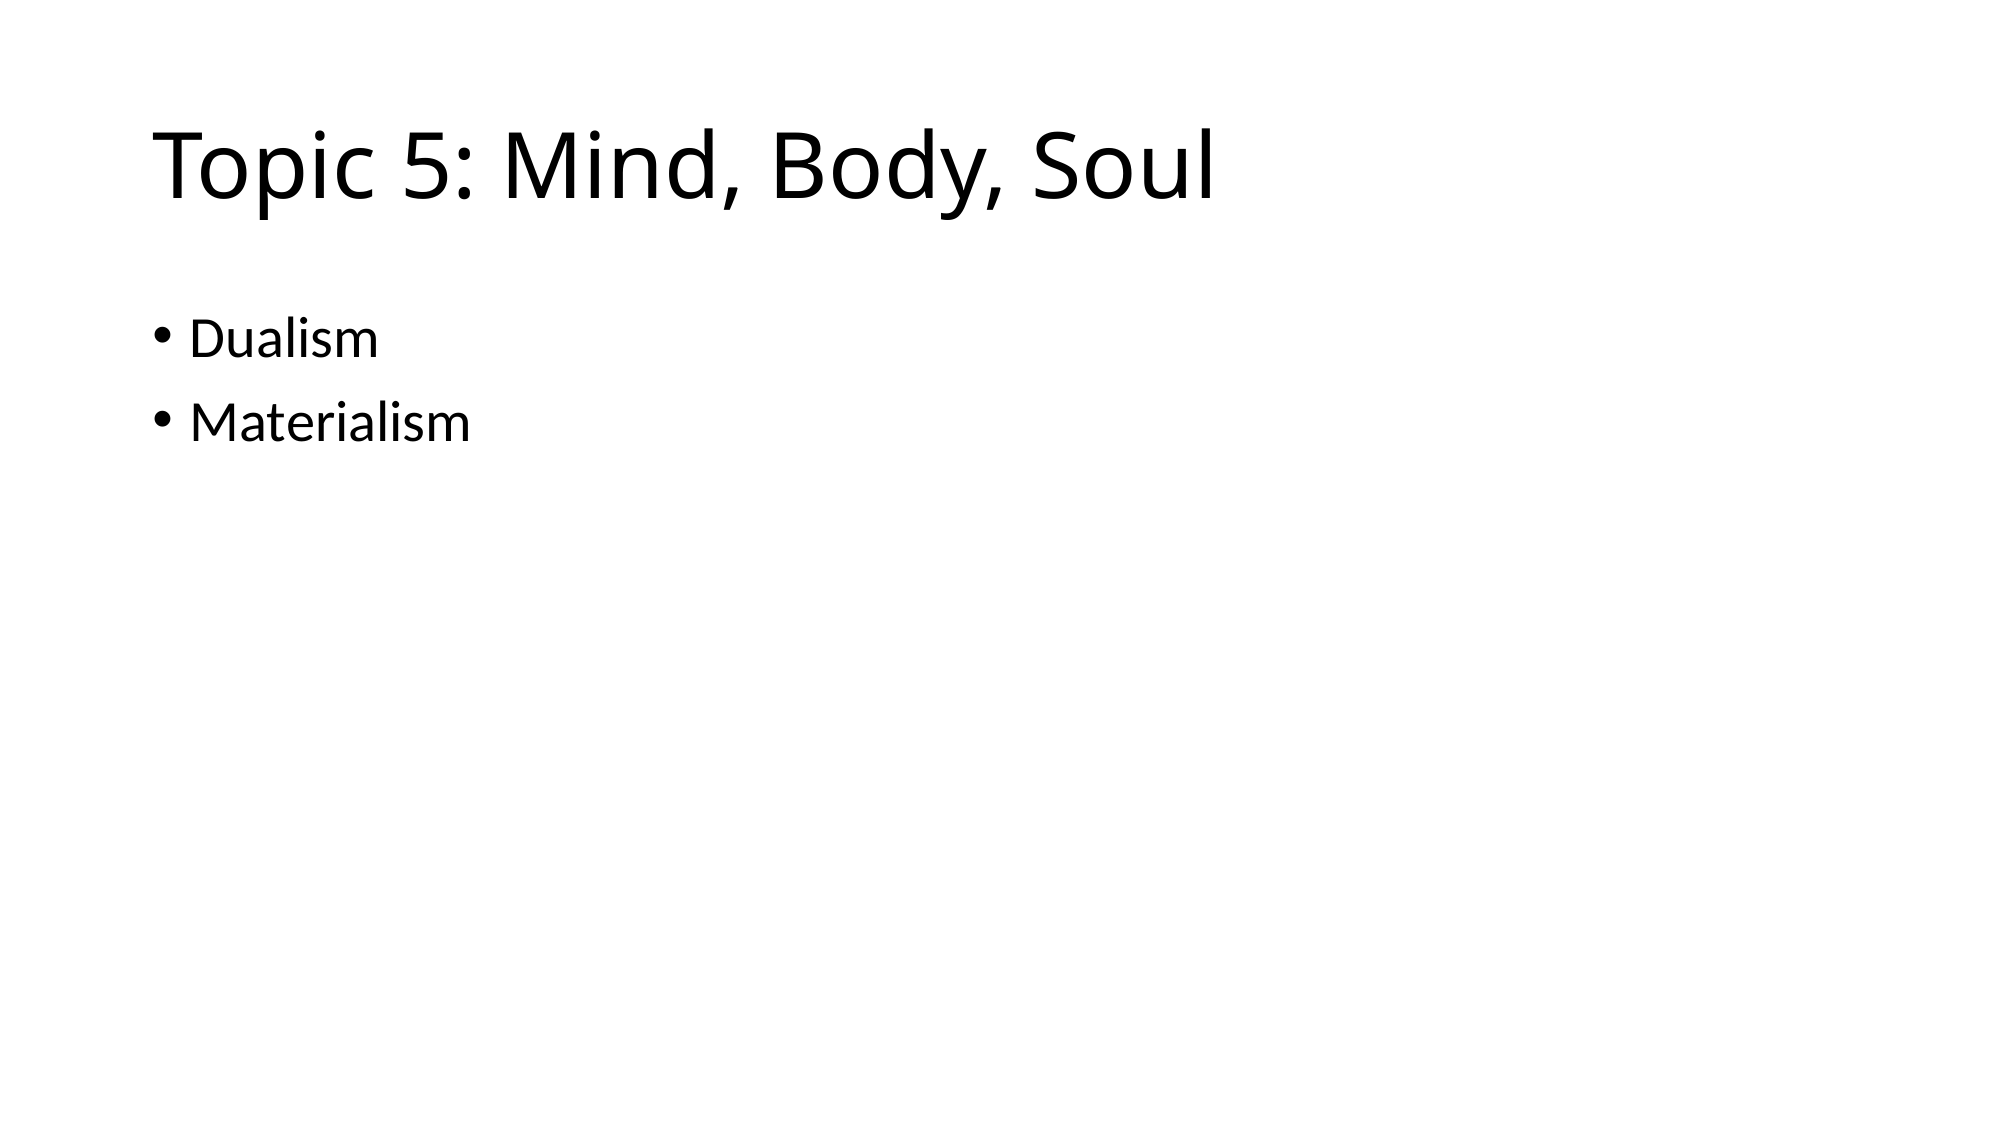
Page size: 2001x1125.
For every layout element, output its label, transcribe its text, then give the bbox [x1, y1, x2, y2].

list Dualism Materialism [137, 299, 1863, 1014]
title Topic 5: Mind, Body, Soul [137, 59, 1863, 278]
